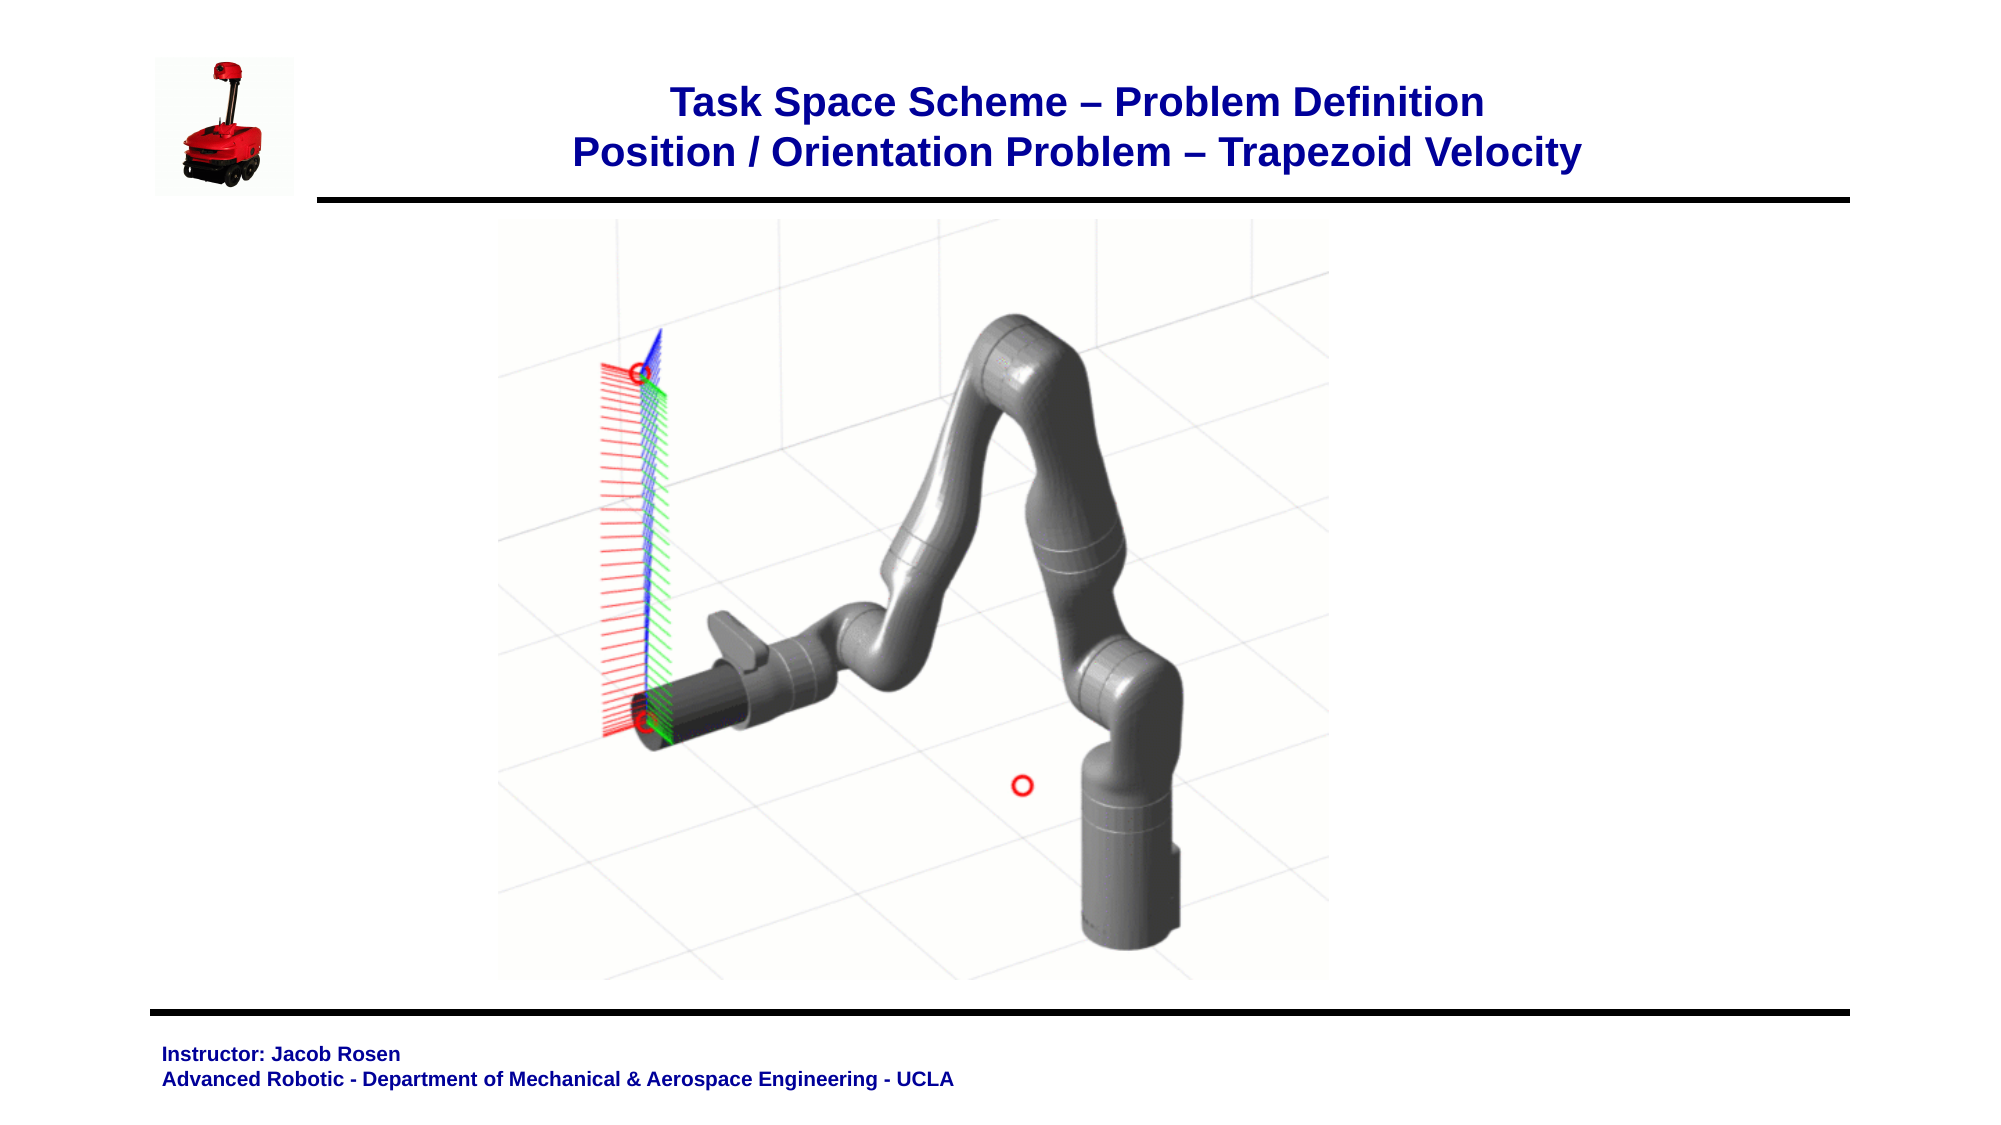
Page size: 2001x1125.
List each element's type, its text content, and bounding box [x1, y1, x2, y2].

picture [498, 219, 1329, 981]
picture [155, 57, 294, 196]
title Task Space Scheme – Problem Definition Position / Orientation Problem – Trapezoid Velocity [316, 62, 1850, 188]
footer Instructor: Jacob Rosen Advanced Robotic - Department of Mechanical & Aerospace Engineering - UCLA [146, 1032, 1260, 1096]
